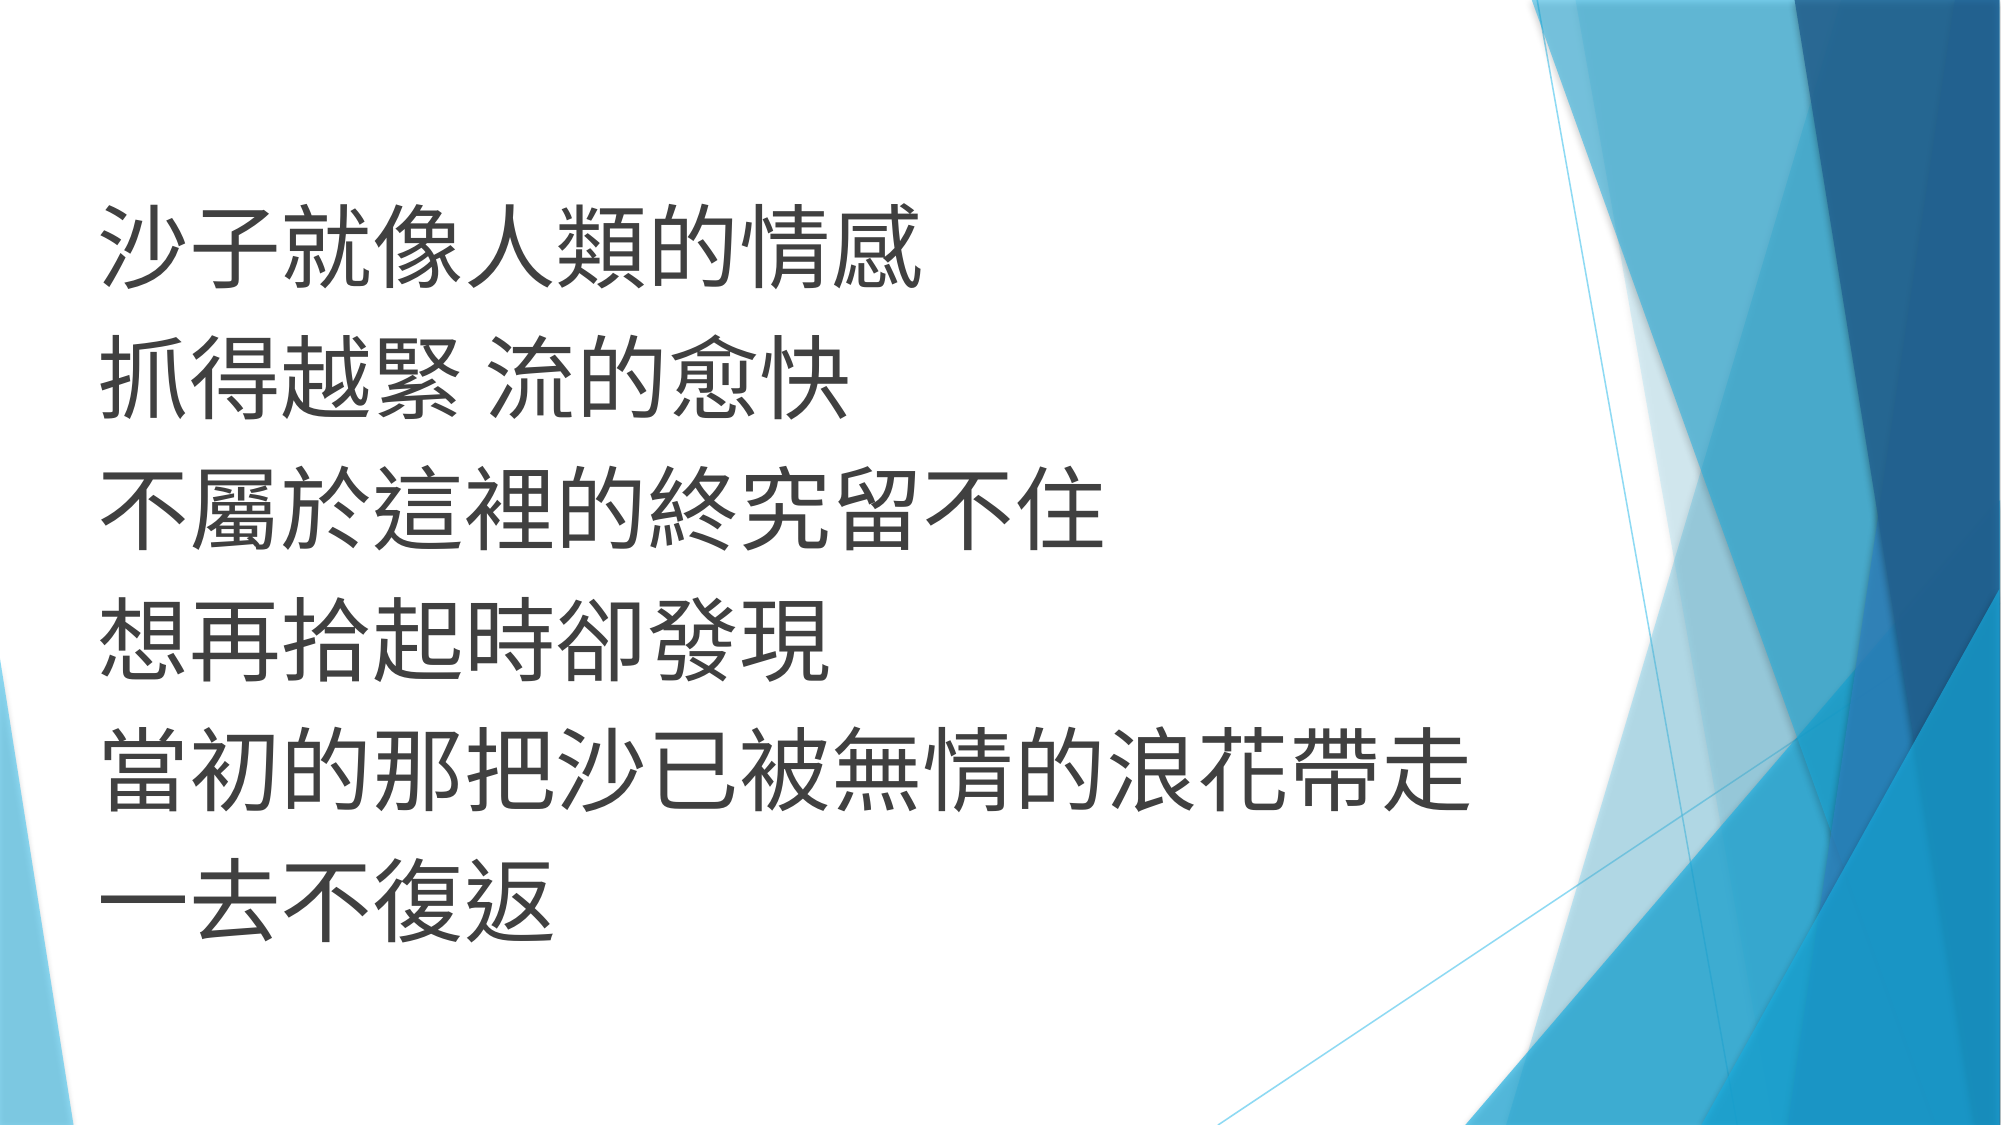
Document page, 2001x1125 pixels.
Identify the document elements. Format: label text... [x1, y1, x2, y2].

list 沙子就像人類的情感 抓得越緊 流的愈快 不屬於這裡的終究留不住 想再拾起時卻發現 當初的那把沙已被無情的浪花帶走 一去不復返 [82, 182, 1493, 820]
